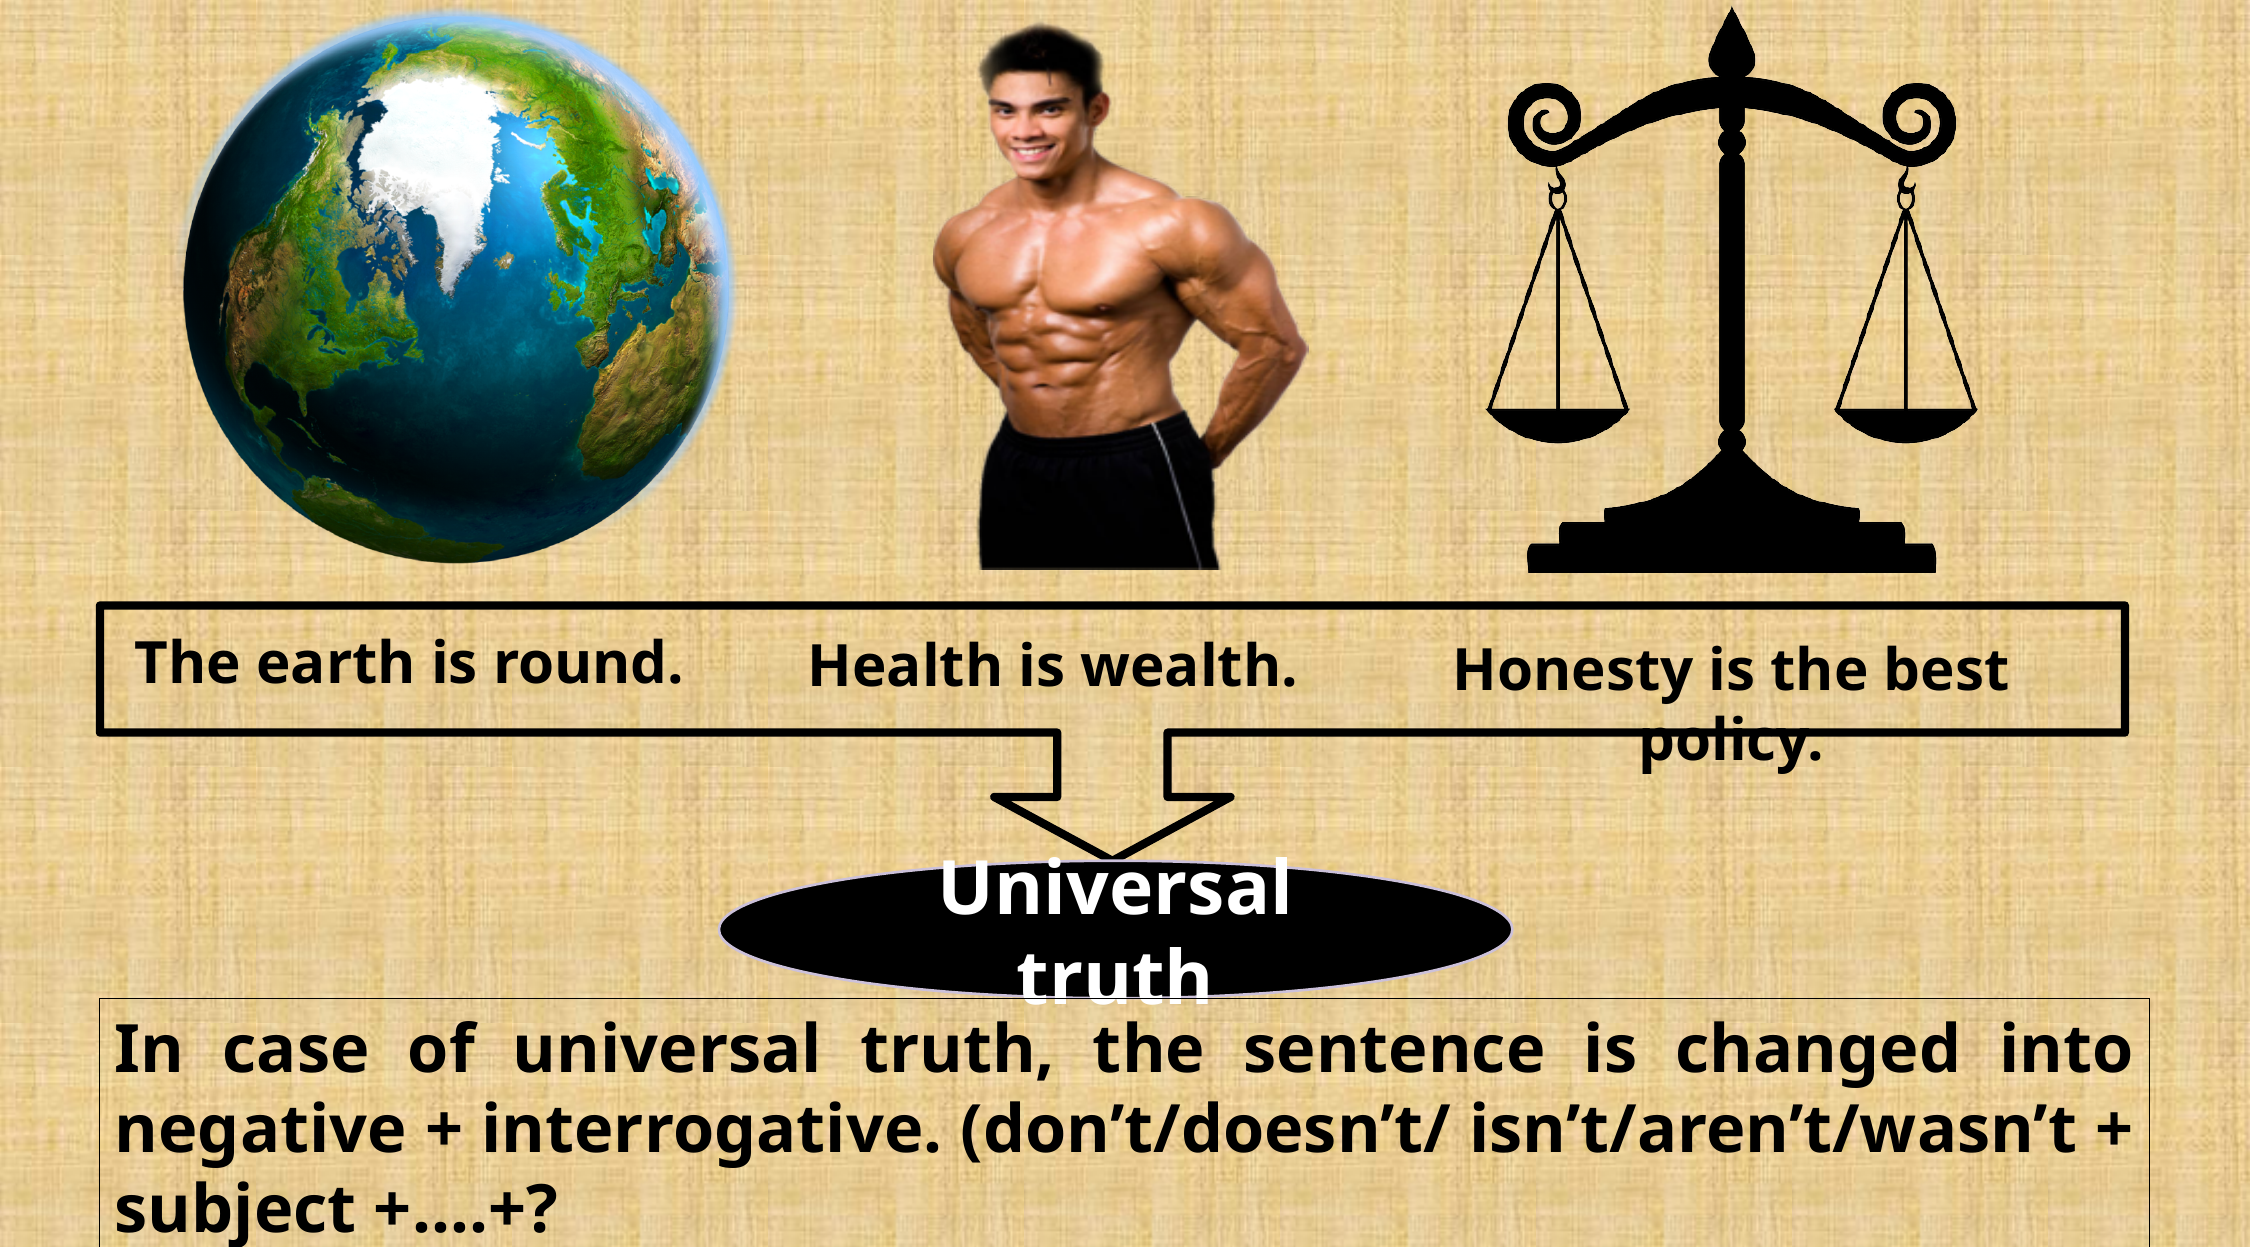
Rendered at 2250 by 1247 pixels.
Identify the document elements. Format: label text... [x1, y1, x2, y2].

picture [0, 0, 2250, 1247]
text_box Universal truth [717, 859, 1514, 998]
text_box [98, 604, 2127, 859]
text_box In case of universal truth, the sentence is changed into negative + interrogative. (don’t/doesn’t/ isn’t/aren’t/wasn’t + subject +….+? [99, 998, 2150, 1247]
text_box Honesty is the best policy. [1349, 734, 2113, 780]
